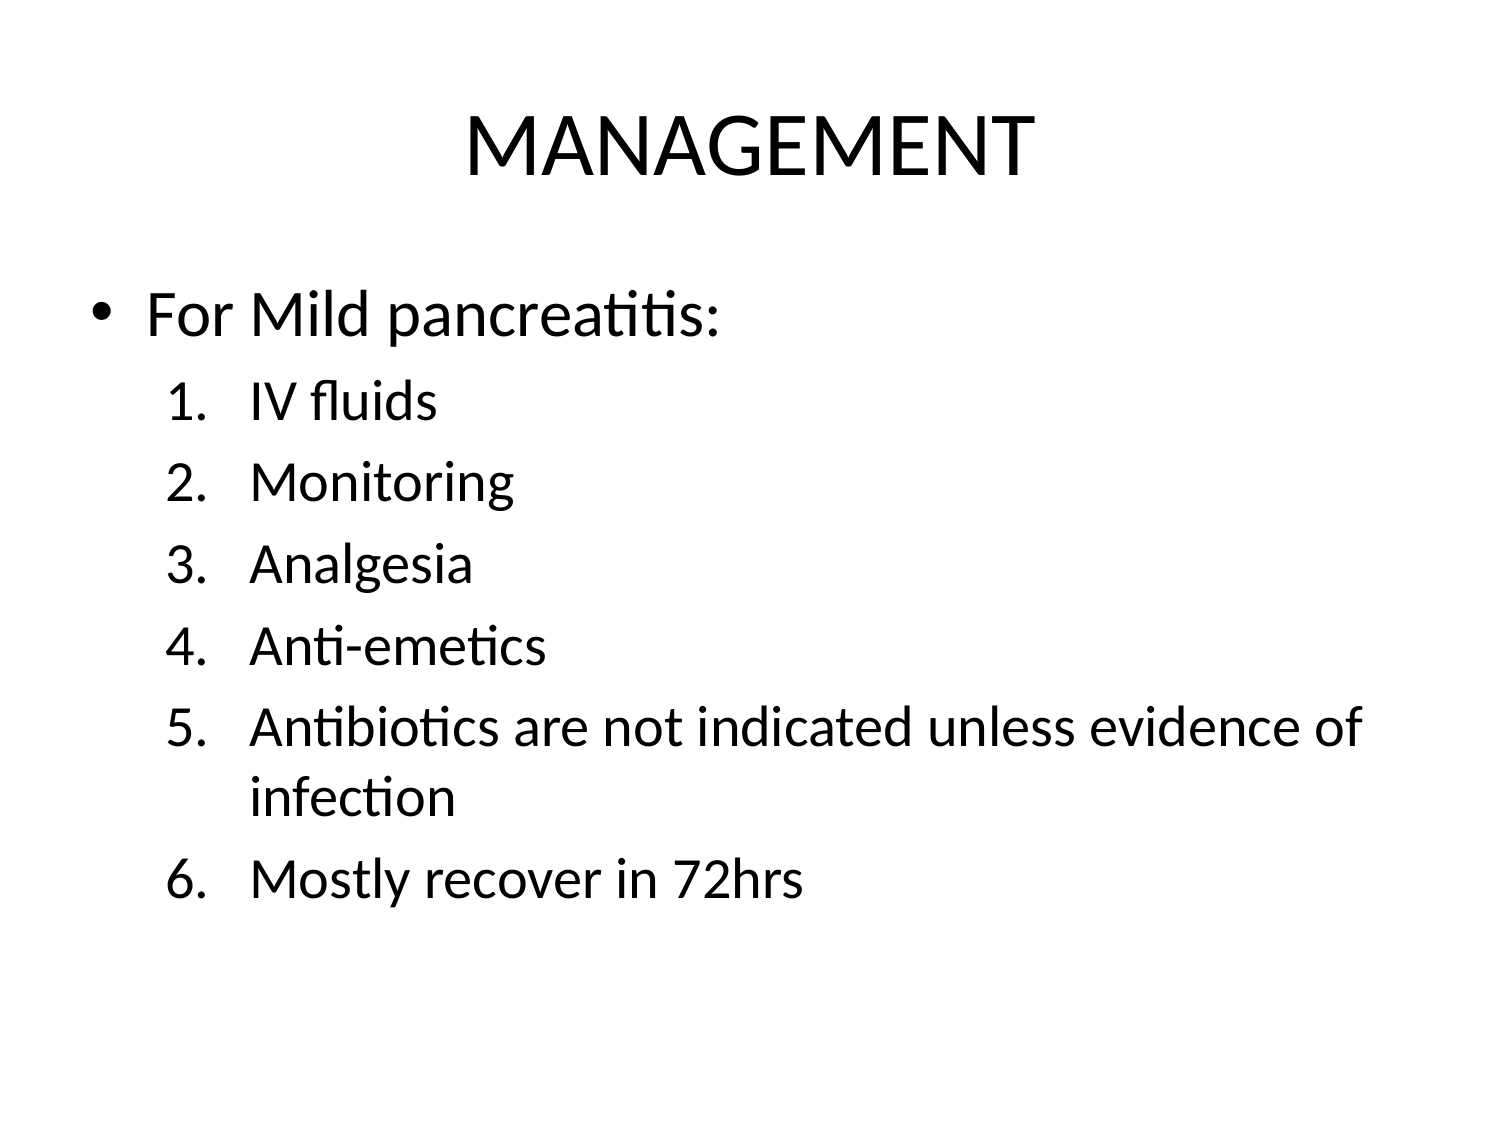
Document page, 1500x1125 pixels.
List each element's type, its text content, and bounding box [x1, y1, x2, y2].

title MANAGEMENT [75, 45, 1425, 233]
list For Mild pancreatitis: IV fluids Monitoring Analgesia Anti-emetics Antibiotics are not indicated unless evidence of infection Mostly recover in 72hrs [75, 262, 1425, 1005]
